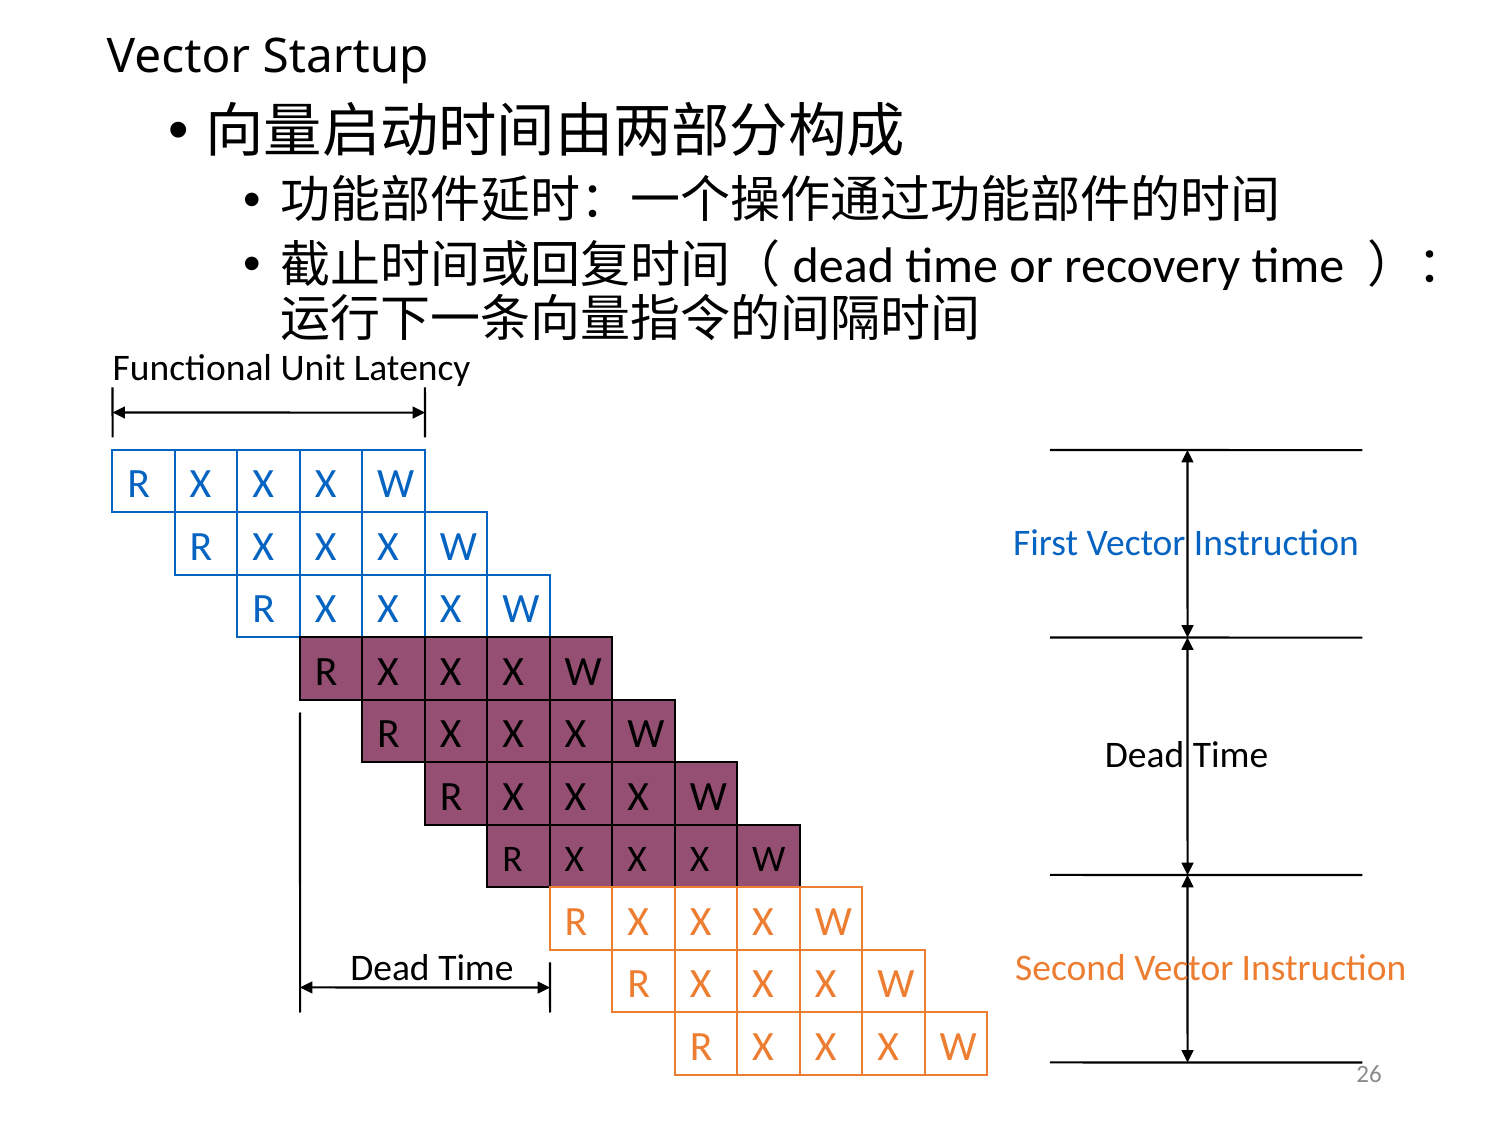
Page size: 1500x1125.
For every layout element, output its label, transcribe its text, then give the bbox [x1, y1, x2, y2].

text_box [612, 949, 925, 1013]
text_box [299, 637, 613, 700]
text_box [112, 406, 425, 419]
list 向量启动时间由两部分构成 功能部件延时：一个操作通过功能部件的时间 截止时间或回复时间（dead time or recovery time ）：运行下一条向量指令的间隔时间 [153, 94, 1447, 808]
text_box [424, 762, 738, 825]
text_box Dead Time [335, 935, 529, 995]
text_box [174, 512, 488, 575]
text_box Second Vector Instruction [1000, 935, 1422, 995]
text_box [549, 887, 863, 950]
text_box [487, 824, 800, 888]
text_box [1181, 783, 1194, 875]
text_box [300, 981, 335, 994]
text_box Dead Time [1090, 722, 1284, 783]
text_box First Vector Instruction [998, 510, 1375, 570]
slide_number 26 [1059, 1042, 1397, 1103]
text_box [1181, 637, 1194, 722]
text_box [1181, 450, 1194, 510]
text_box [112, 449, 425, 513]
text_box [237, 574, 550, 638]
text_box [362, 699, 675, 763]
text_box [1181, 570, 1194, 637]
text_box Functional Unit Latency [97, 335, 486, 395]
text_box [1181, 874, 1194, 935]
text_box [1181, 995, 1194, 1063]
title Vector Startup [91, 23, 1386, 91]
text_box [529, 981, 550, 994]
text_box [674, 1012, 988, 1075]
